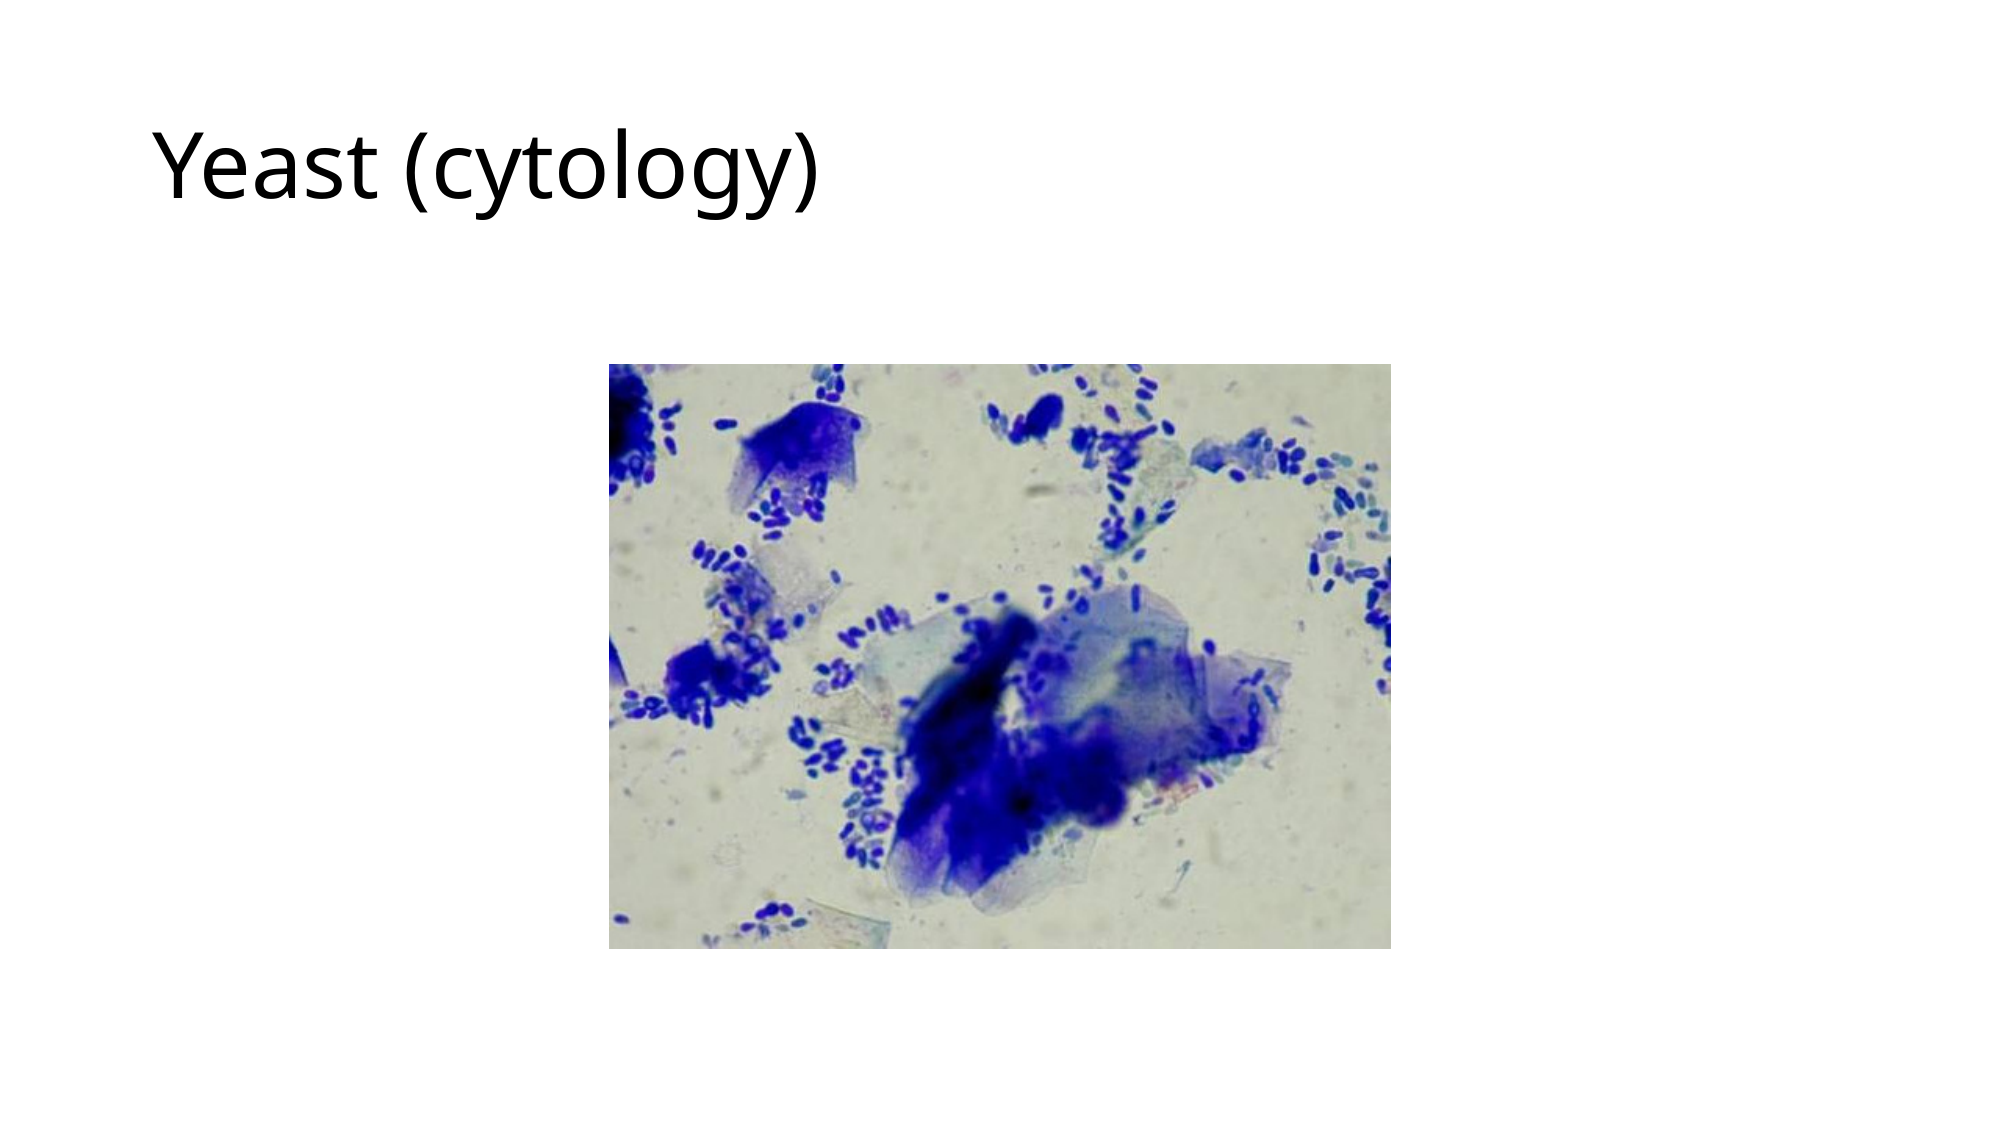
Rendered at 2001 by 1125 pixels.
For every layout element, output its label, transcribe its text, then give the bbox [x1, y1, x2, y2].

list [609, 364, 1391, 949]
title Yeast (cytology) [137, 59, 1863, 278]
